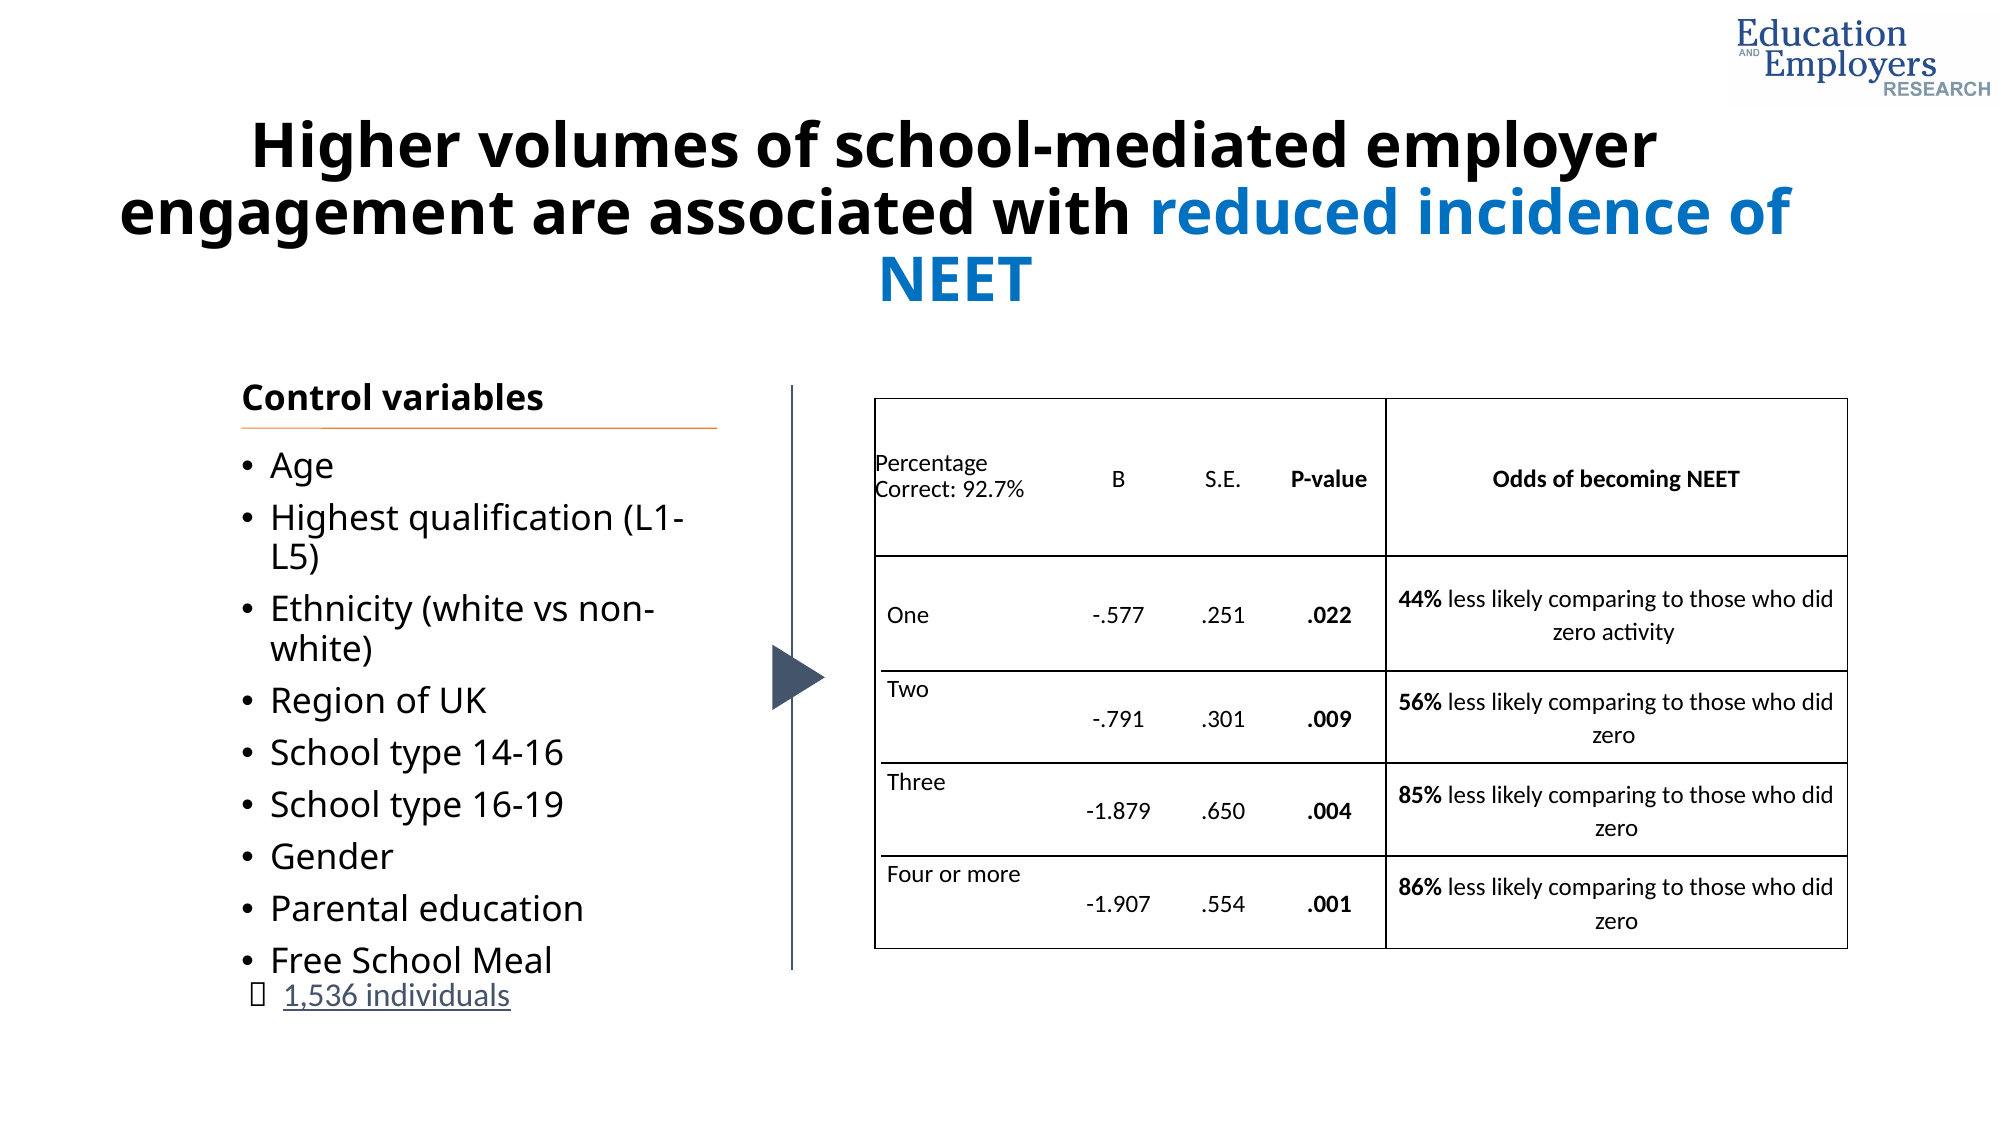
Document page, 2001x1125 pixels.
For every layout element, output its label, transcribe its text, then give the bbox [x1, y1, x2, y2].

table_header B [1063, 399, 1174, 555]
table_cell -1.907 [1063, 857, 1174, 948]
text_box  1,536 individuals [233, 969, 526, 1022]
table_cell .009 [1273, 672, 1385, 762]
table_cell -1.879 [1063, 764, 1174, 855]
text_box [773, 384, 823, 970]
table_cell 85% less likely comparing to those who did zero [1387, 764, 1847, 855]
table_cell -.791 [1063, 672, 1174, 762]
table_cell 56% less likely comparing to those who did zero [1387, 672, 1847, 762]
table_cell .251 [1174, 557, 1273, 670]
table_cell .004 [1273, 764, 1385, 855]
picture [1724, 12, 2000, 107]
table_cell [876, 557, 881, 948]
table_cell -.577 [1063, 557, 1174, 670]
title Higher volumes of school-mediated employer engagement are associated with reduced incidence of NEET [92, 105, 1818, 324]
table_header S.E. [1174, 399, 1273, 555]
text_box Control variables [241, 379, 712, 419]
table_cell Four or more [881, 857, 1063, 948]
table_cell Two [881, 672, 1063, 762]
table_header Percentage Correct: 92.7% [876, 399, 1063, 555]
table_cell .022 [1273, 557, 1385, 670]
text_box Age Highest qualification (L1-L5) Ethnicity (white vs non-white) Region of UK School type 14-16 School type 16-19 Gender Parental education Free School Meal [241, 446, 712, 982]
table_cell .554 [1174, 857, 1273, 948]
table_header P-value [1273, 399, 1385, 555]
table_header Odds of becoming NEET [1387, 399, 1847, 555]
table_cell .001 [1273, 857, 1385, 948]
table_cell Three [881, 764, 1063, 855]
table_cell .301 [1174, 672, 1273, 762]
table_cell 86% less likely comparing to those who did zero [1387, 857, 1847, 948]
table_cell One [881, 557, 1063, 670]
table_cell 44% less likely comparing to those who did zero activity [1387, 557, 1847, 670]
table_cell .650 [1174, 764, 1273, 855]
